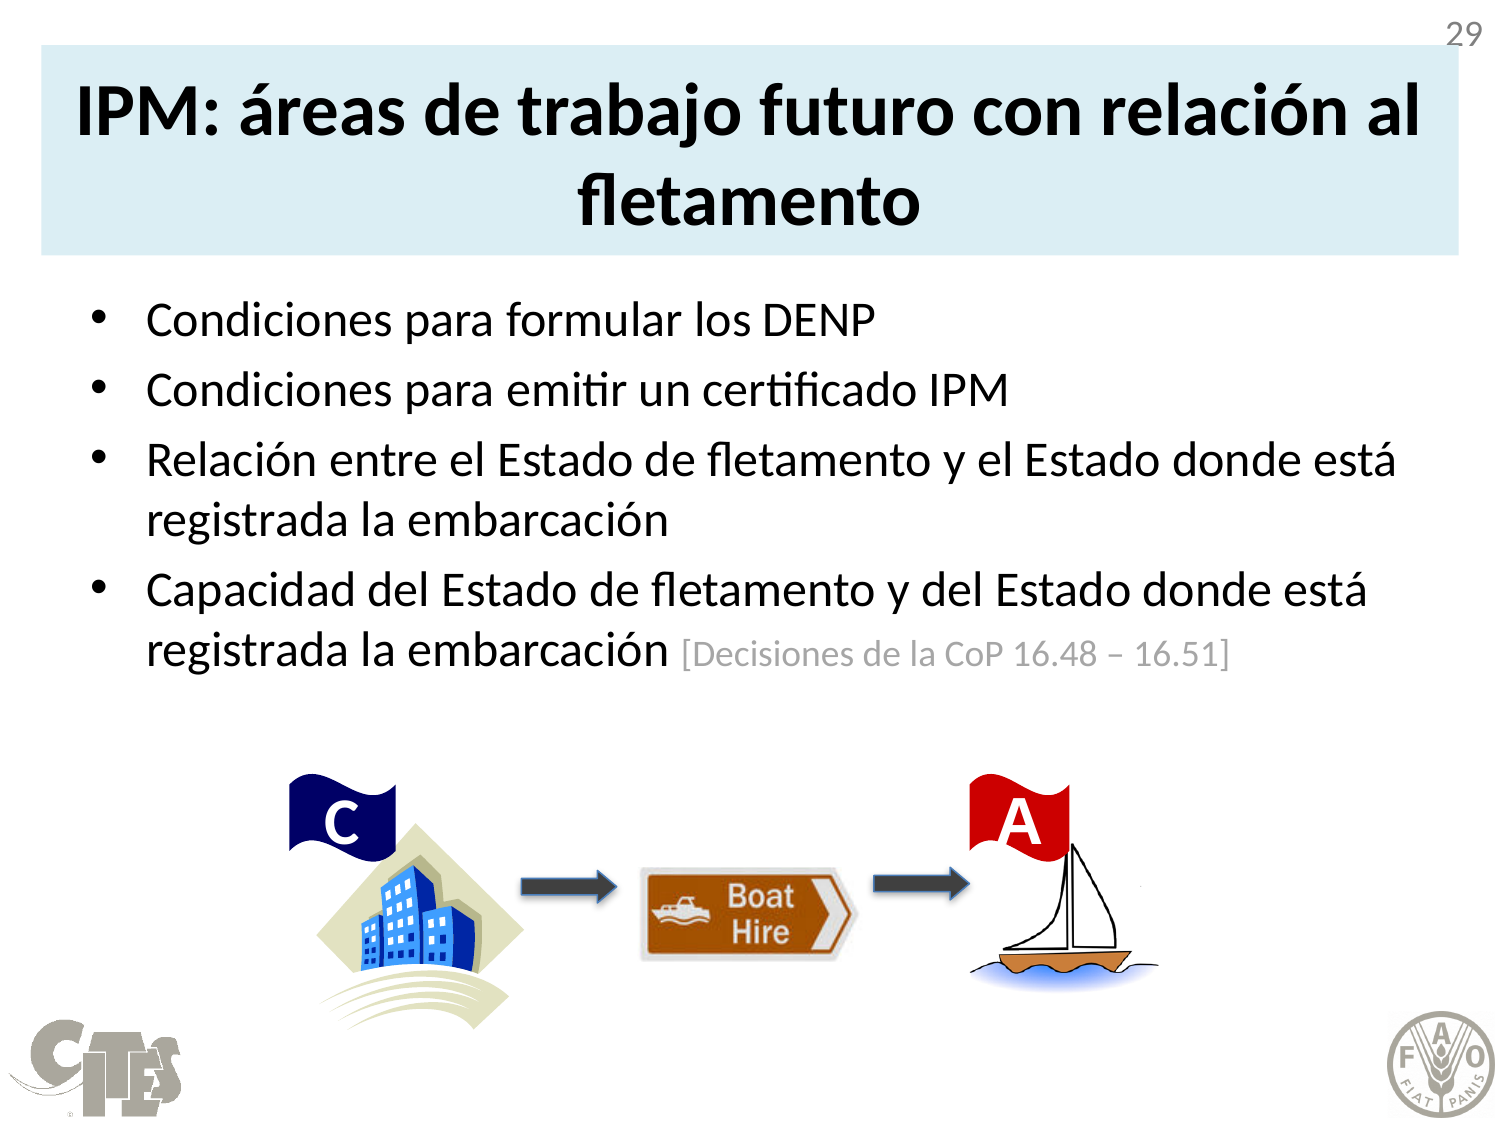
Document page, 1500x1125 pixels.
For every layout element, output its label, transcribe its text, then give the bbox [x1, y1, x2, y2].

picture [637, 867, 863, 963]
text_box [530, 869, 618, 904]
picture [969, 835, 1159, 1044]
list Condiciones para formular los DENP Condiciones para emitir un certificado IPM Relación entre el Estado de fletamento y el Estado donde está registrada la embarcación Capacidad del Estado de fletamento y del Estado donde está registrada la embarcación [Decisiones de la CoP 16.48 – 16.51] [74, 278, 1426, 1006]
title IPM: áreas de trabajo futuro con relación al fletamento [41, 44, 1459, 256]
text_box C [287, 771, 398, 853]
text_box A [967, 771, 1072, 836]
text_box [873, 866, 964, 901]
picture [316, 822, 525, 1031]
